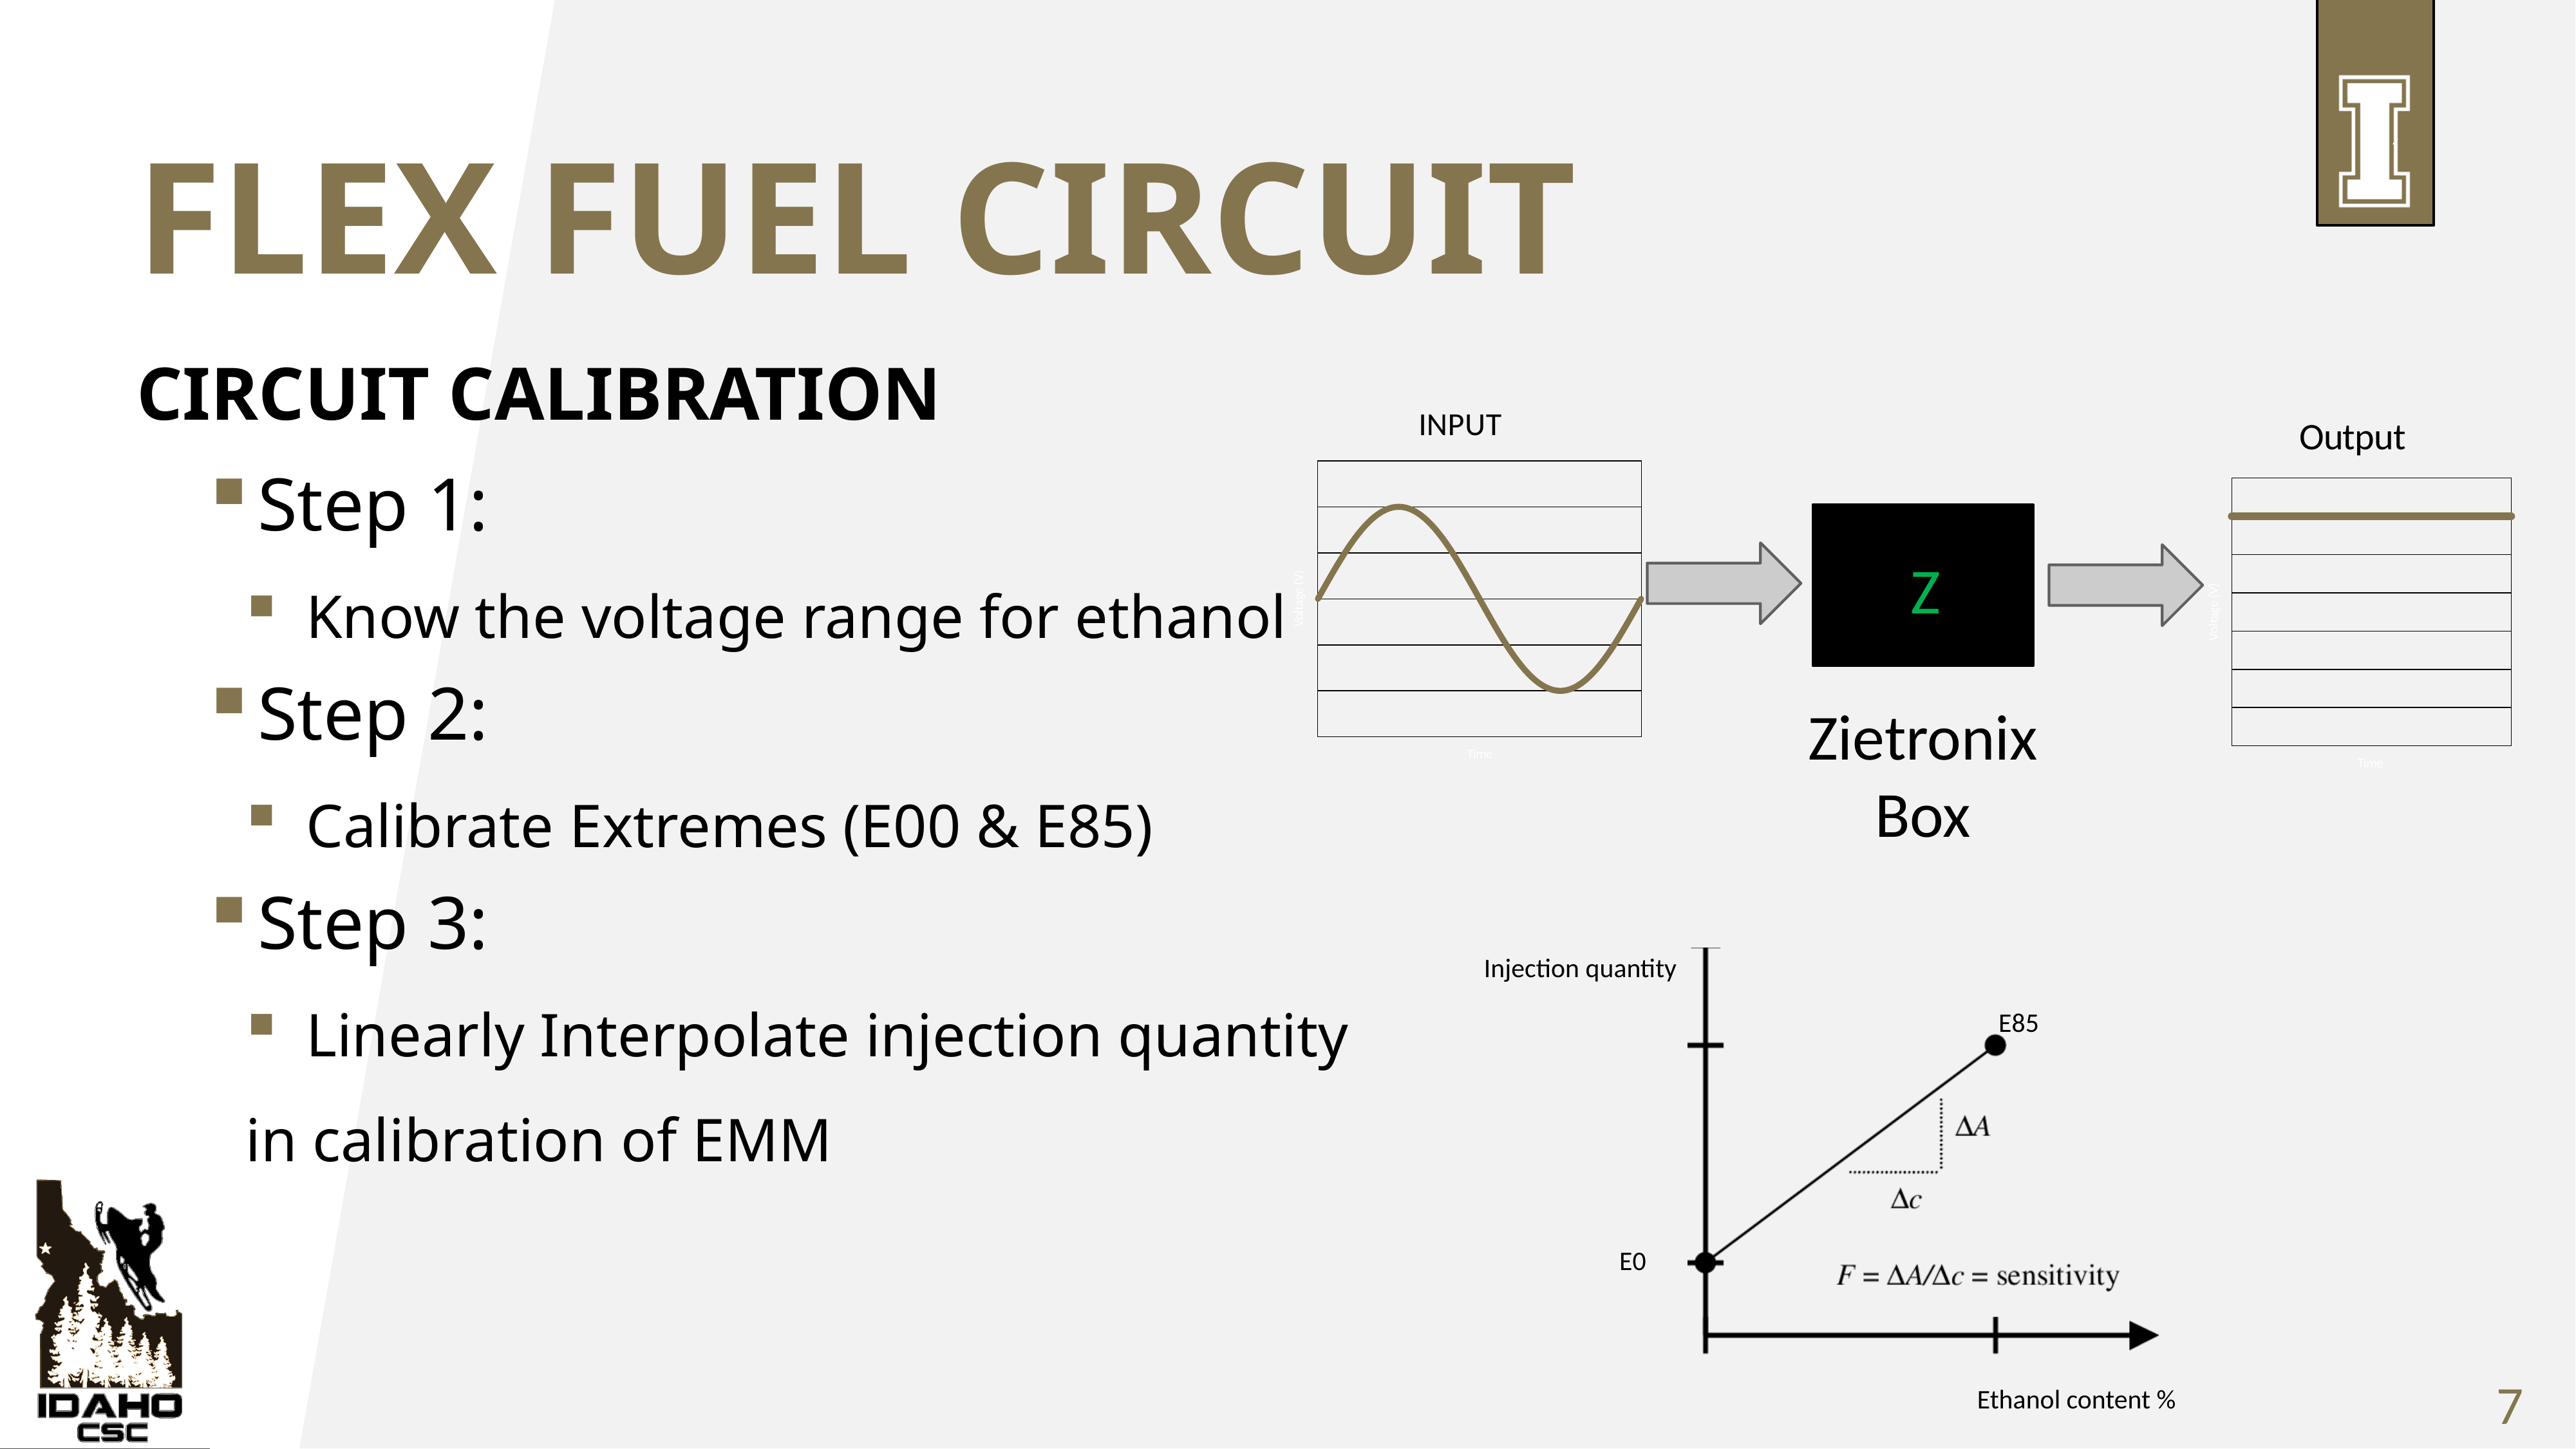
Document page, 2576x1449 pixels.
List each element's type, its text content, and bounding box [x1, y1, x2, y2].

title Flex Fuel circuit [136, 177, 2358, 310]
picture [0, 1177, 210, 1449]
list Step 1: Know the voltage range for ethanol Step 2: Calibrate Extremes (E00 & E85) Step 3: Linearly Interpolate injection quantity in calibration of EMM [209, 474, 2222, 1176]
text_box E0 [1610, 1239, 1656, 1281]
picture [2334, 71, 2414, 211]
text_box Ethanol content % [1968, 1377, 2186, 1419]
picture [1687, 948, 2159, 1354]
text_box Injection quantity [1474, 946, 1687, 988]
list Circuit calibration [136, 347, 1780, 436]
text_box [1271, 388, 2519, 857]
